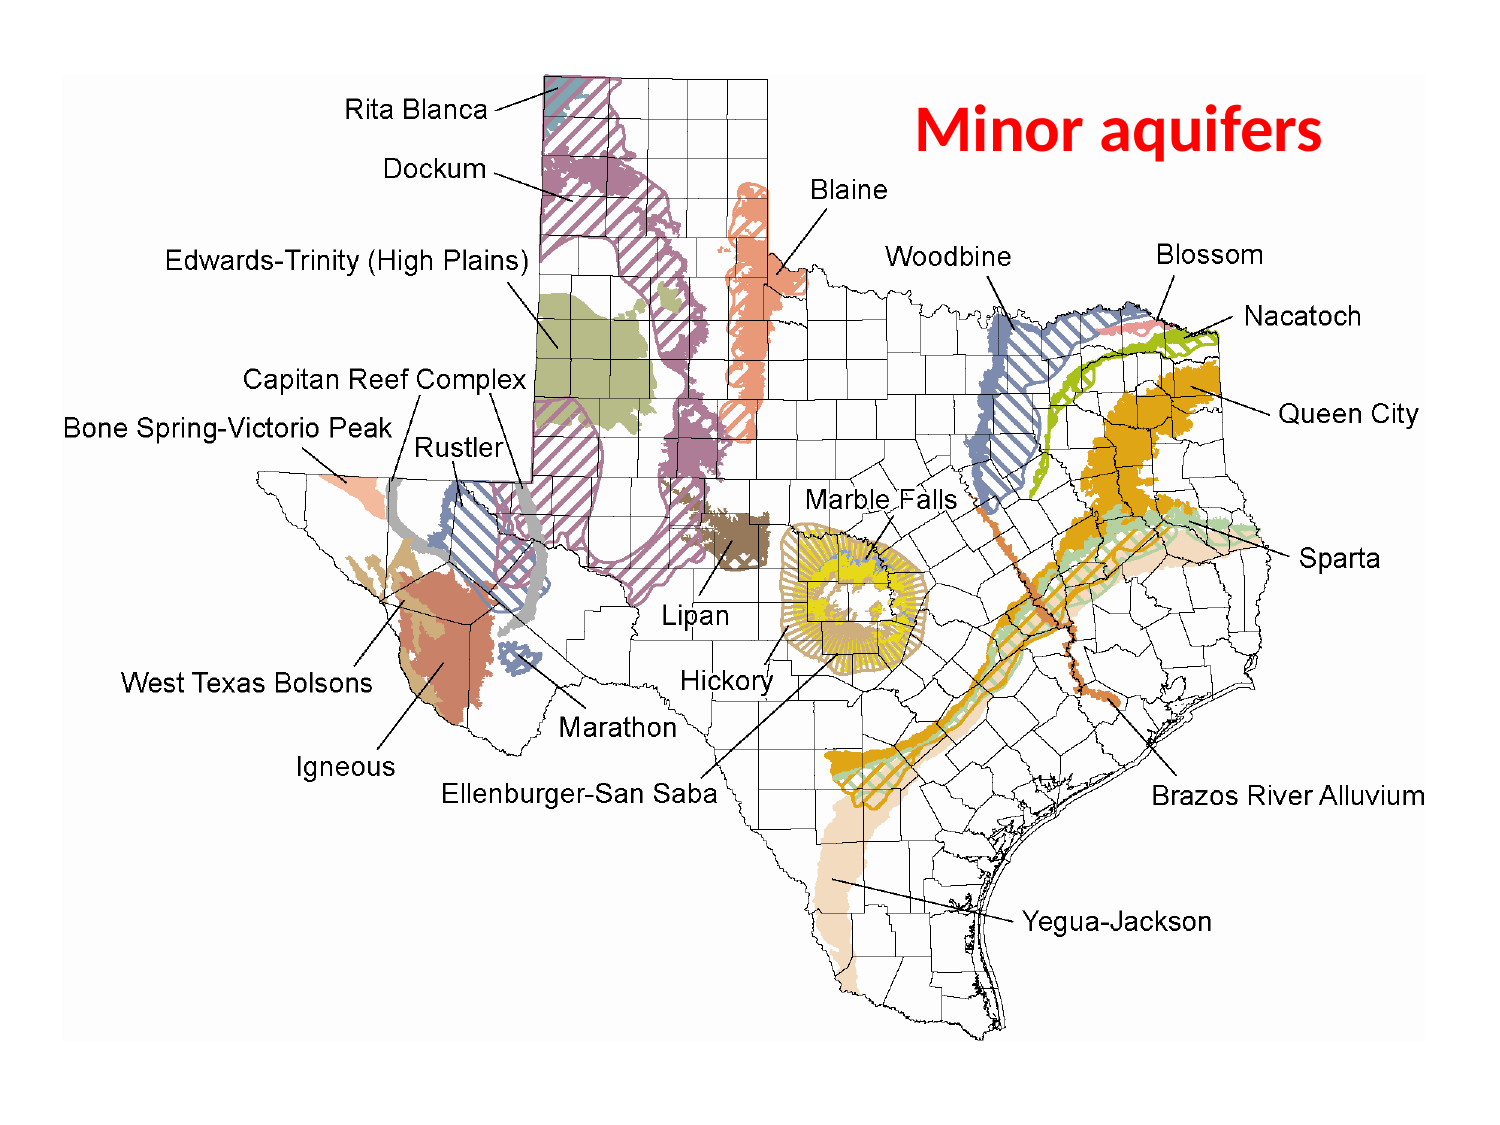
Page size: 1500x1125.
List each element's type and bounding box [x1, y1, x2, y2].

picture [62, 74, 1426, 1042]
